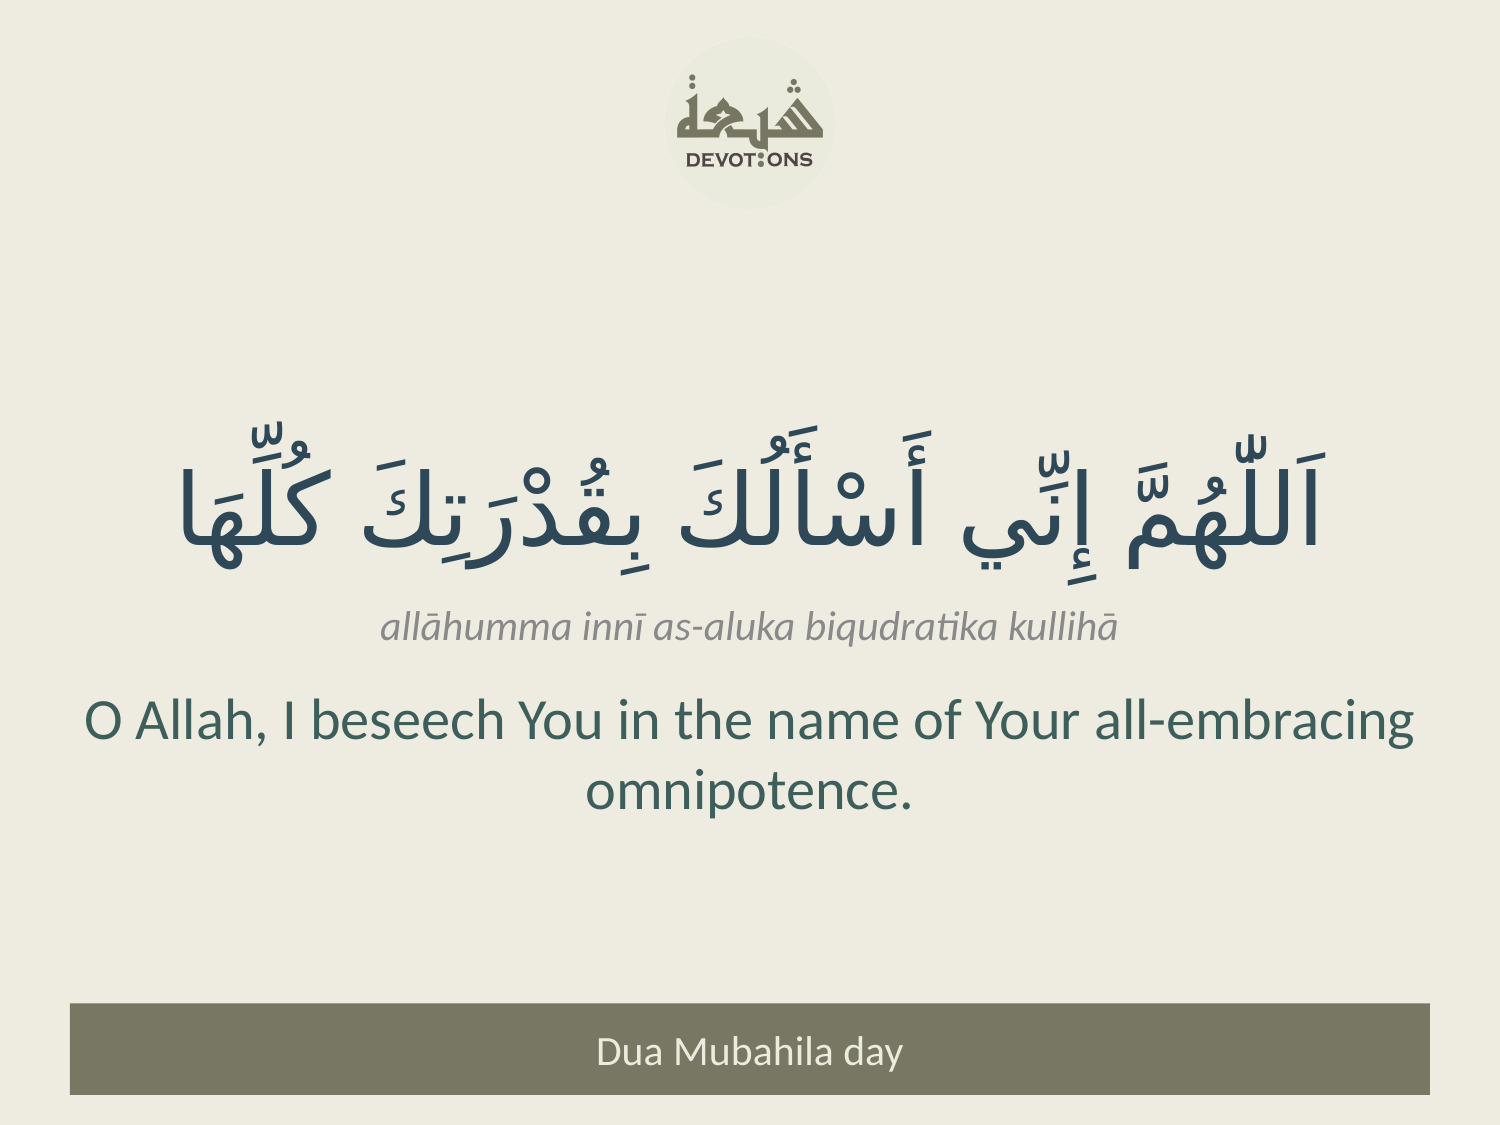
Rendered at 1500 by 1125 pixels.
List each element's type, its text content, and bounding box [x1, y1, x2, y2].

picture [656, 29, 844, 203]
list Dua Mubahila day [69, 1003, 1430, 1095]
list اَللّٰهُمَّ إِنِّي أَسْأَلُكَ بِقُدْرَتِكَ كُلِّهَا allāhumma innī as-aluka biqudratika kullihā O Allah, I beseech You in the name of Your all-embracing omnipotence. [69, 203, 1430, 1003]
